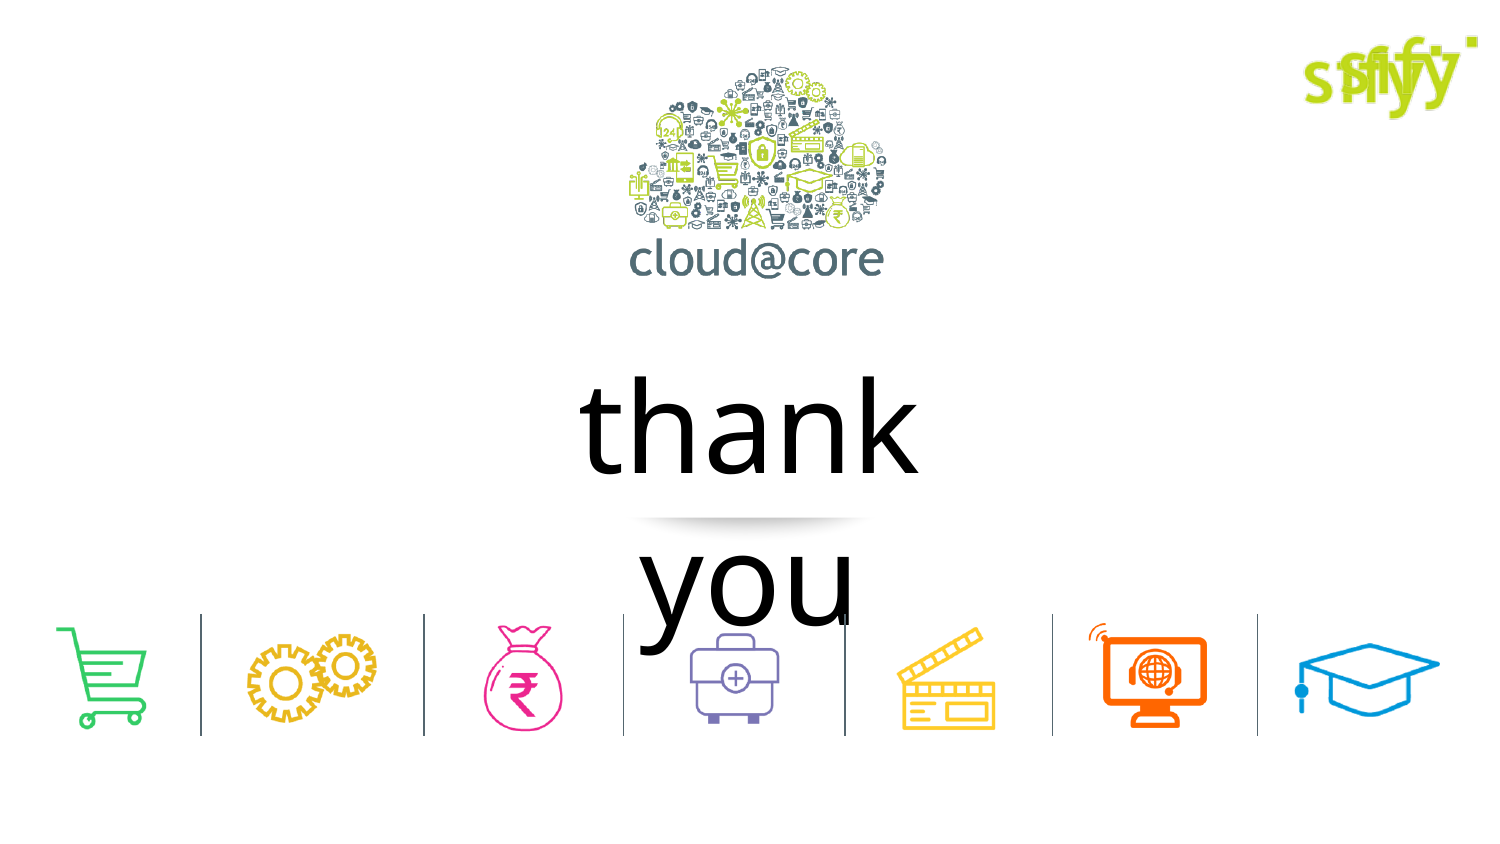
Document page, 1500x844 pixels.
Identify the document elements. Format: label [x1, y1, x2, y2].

picture [47, 614, 1445, 739]
picture [1267, 0, 1500, 180]
picture [616, 58, 897, 294]
